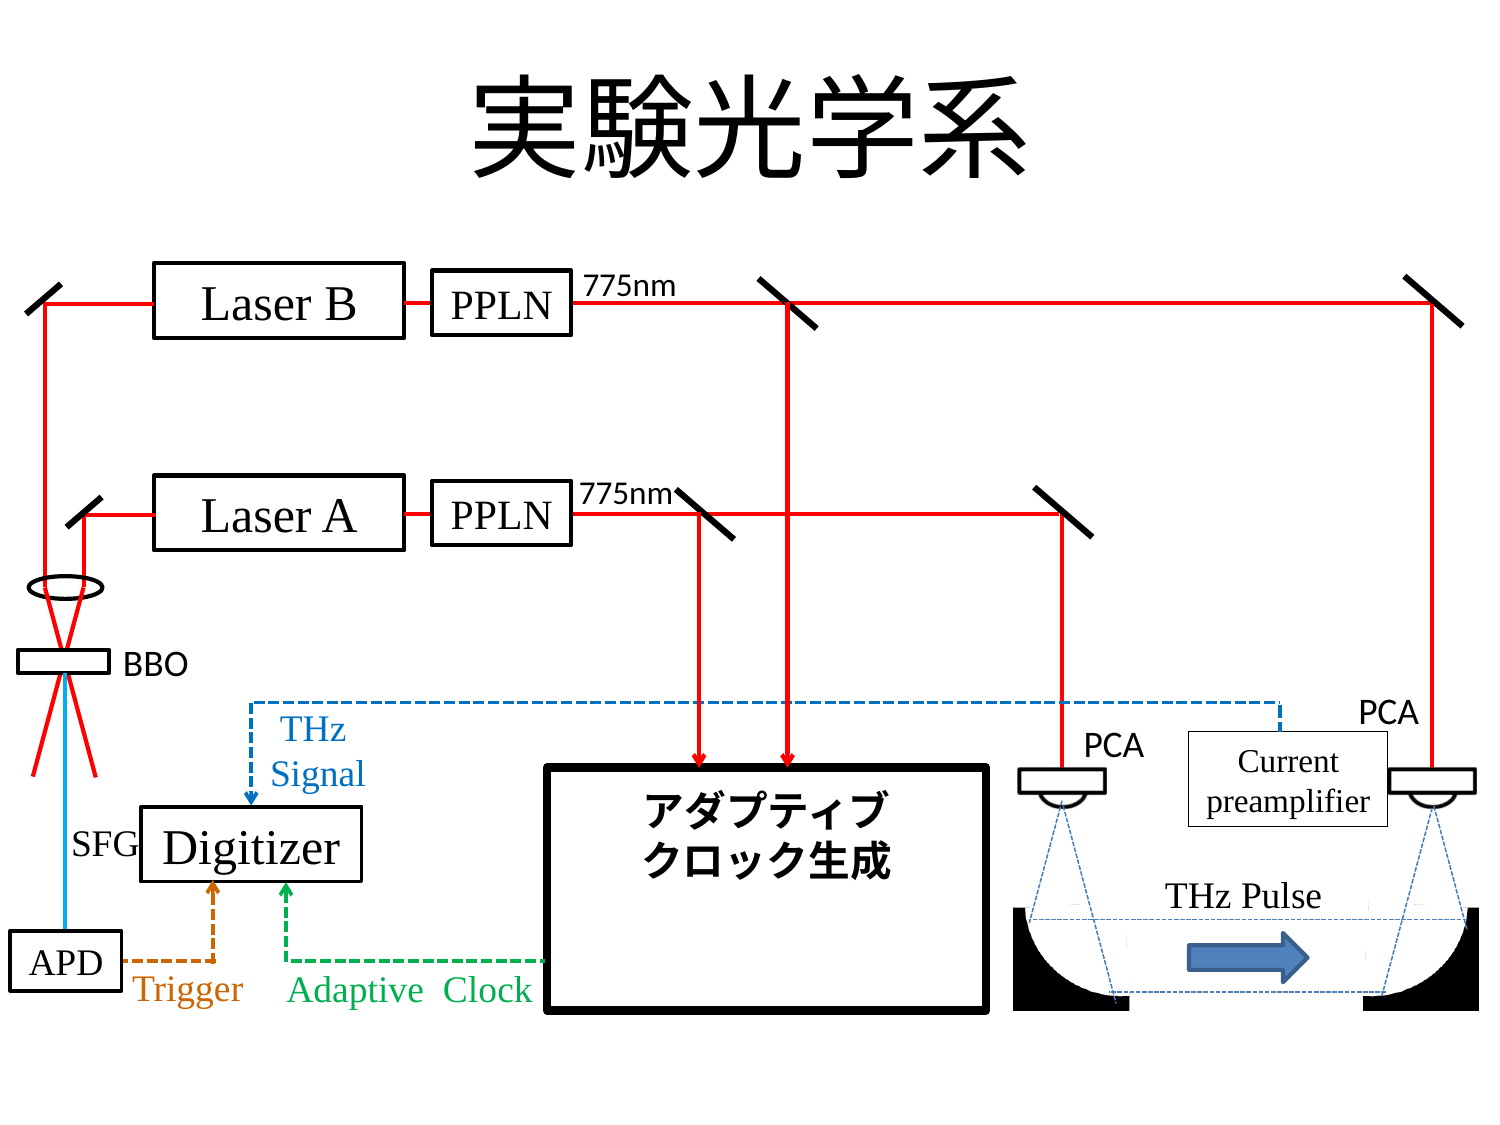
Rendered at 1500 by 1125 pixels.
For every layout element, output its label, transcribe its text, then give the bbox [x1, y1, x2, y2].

title 実験光学系 [112, 30, 1388, 219]
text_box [9, 255, 1480, 1019]
